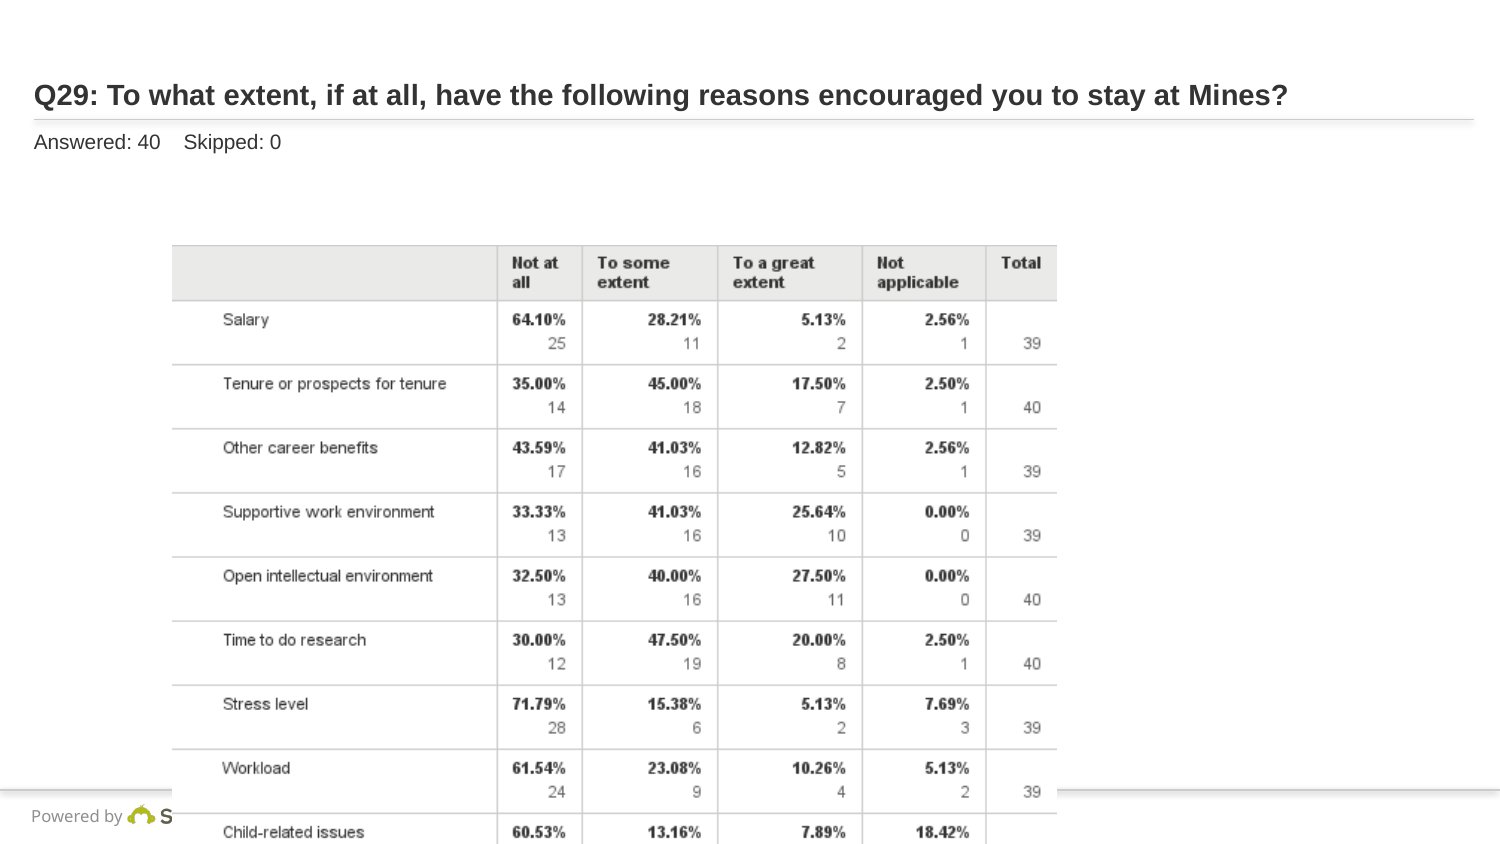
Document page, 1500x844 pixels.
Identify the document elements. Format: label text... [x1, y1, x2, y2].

picture [171, 245, 1057, 844]
title Q29: To what extent, if at all, have the following reasons encouraged you to stay at Mines? [18, 54, 1369, 119]
list Answered: 40 Skipped: 0 [18, 120, 894, 162]
